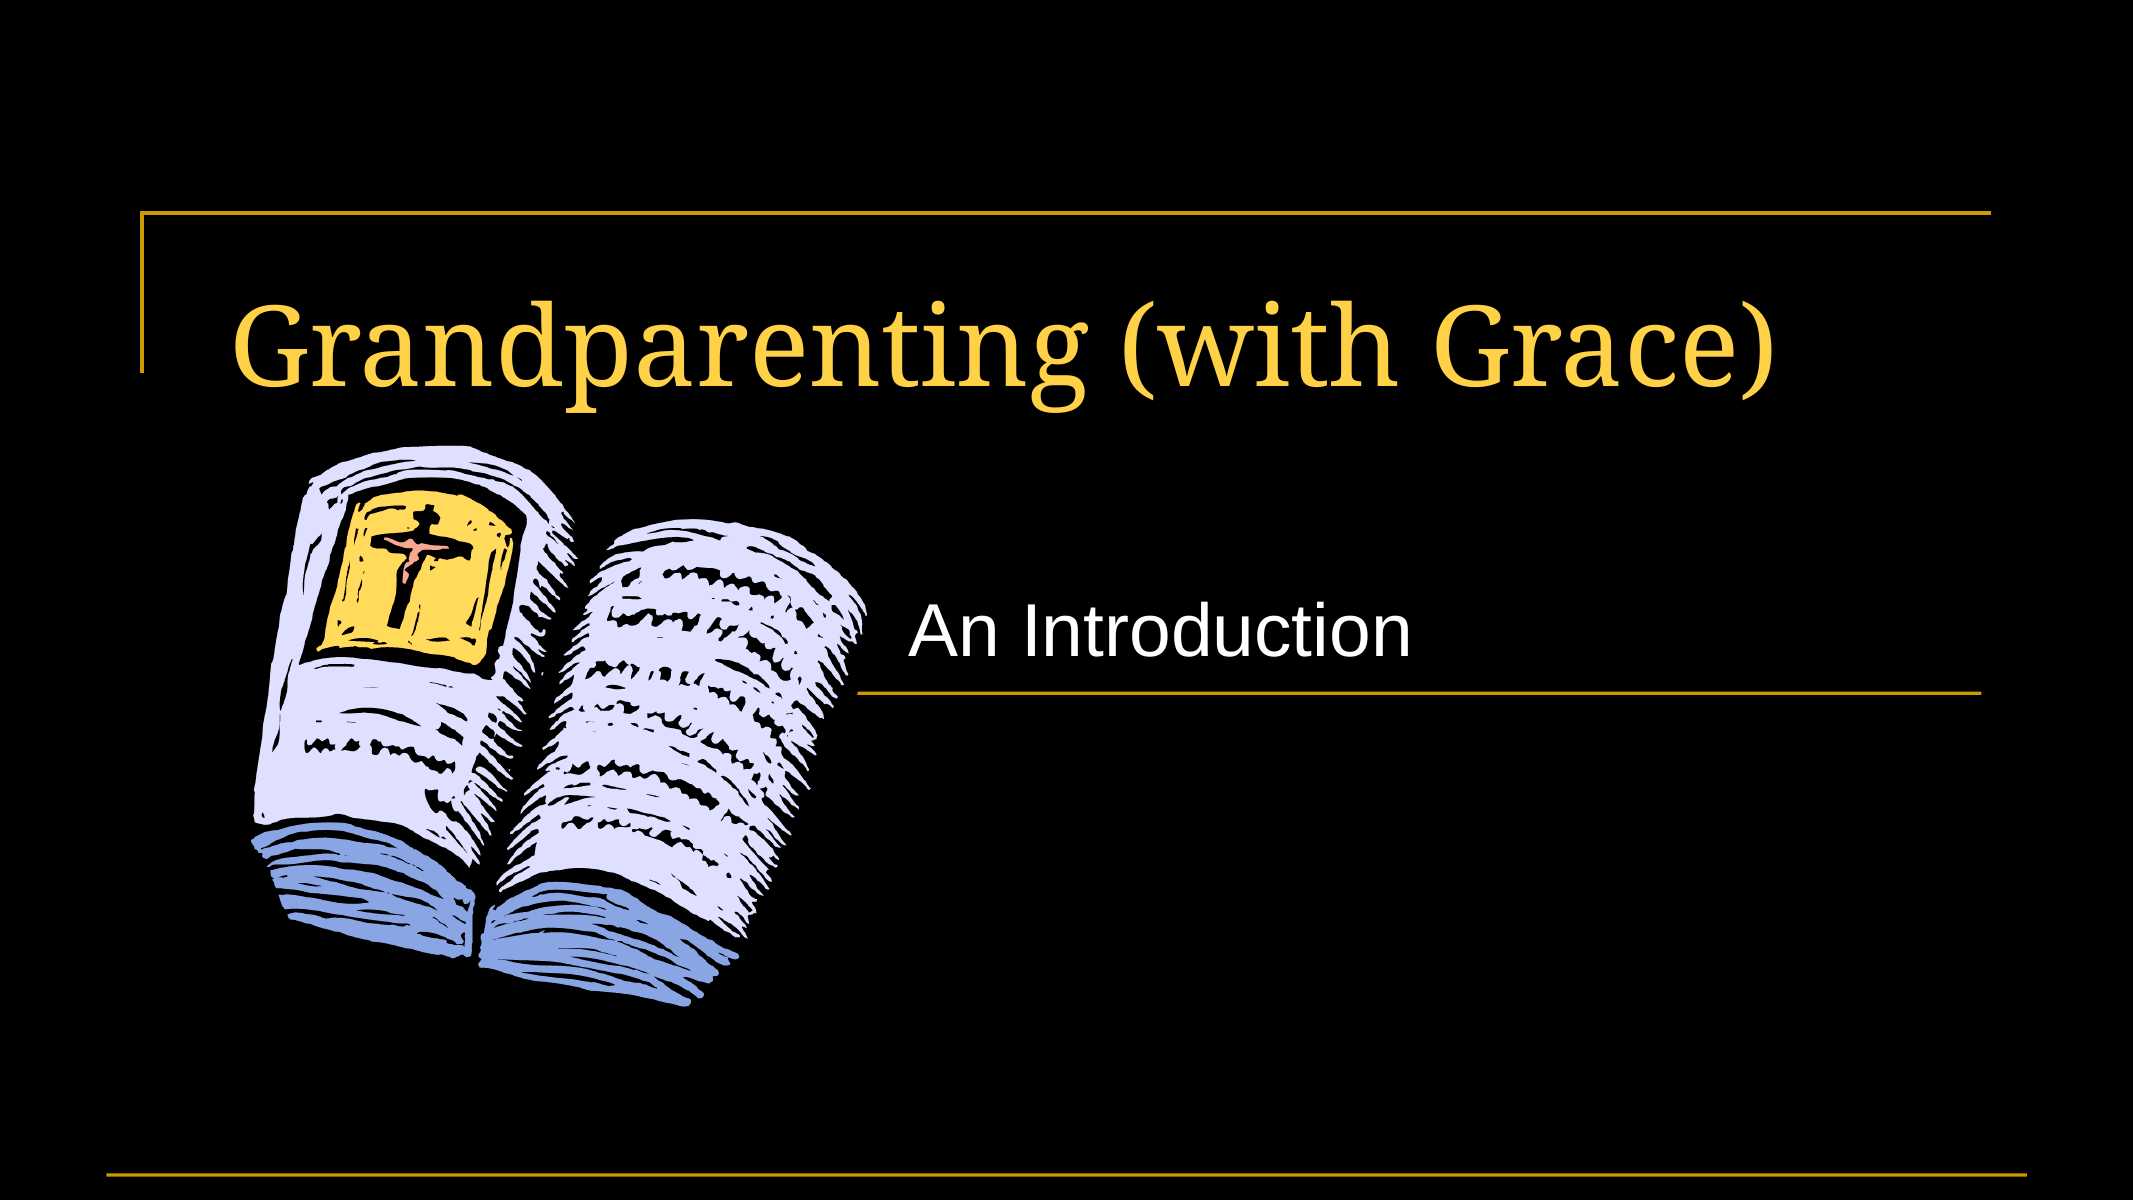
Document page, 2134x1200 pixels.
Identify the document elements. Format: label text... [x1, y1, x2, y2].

title Grandparenting (with Grace) [213, 266, 1993, 574]
picture [228, 419, 899, 1025]
subtitle An Introduction [902, 573, 2041, 730]
